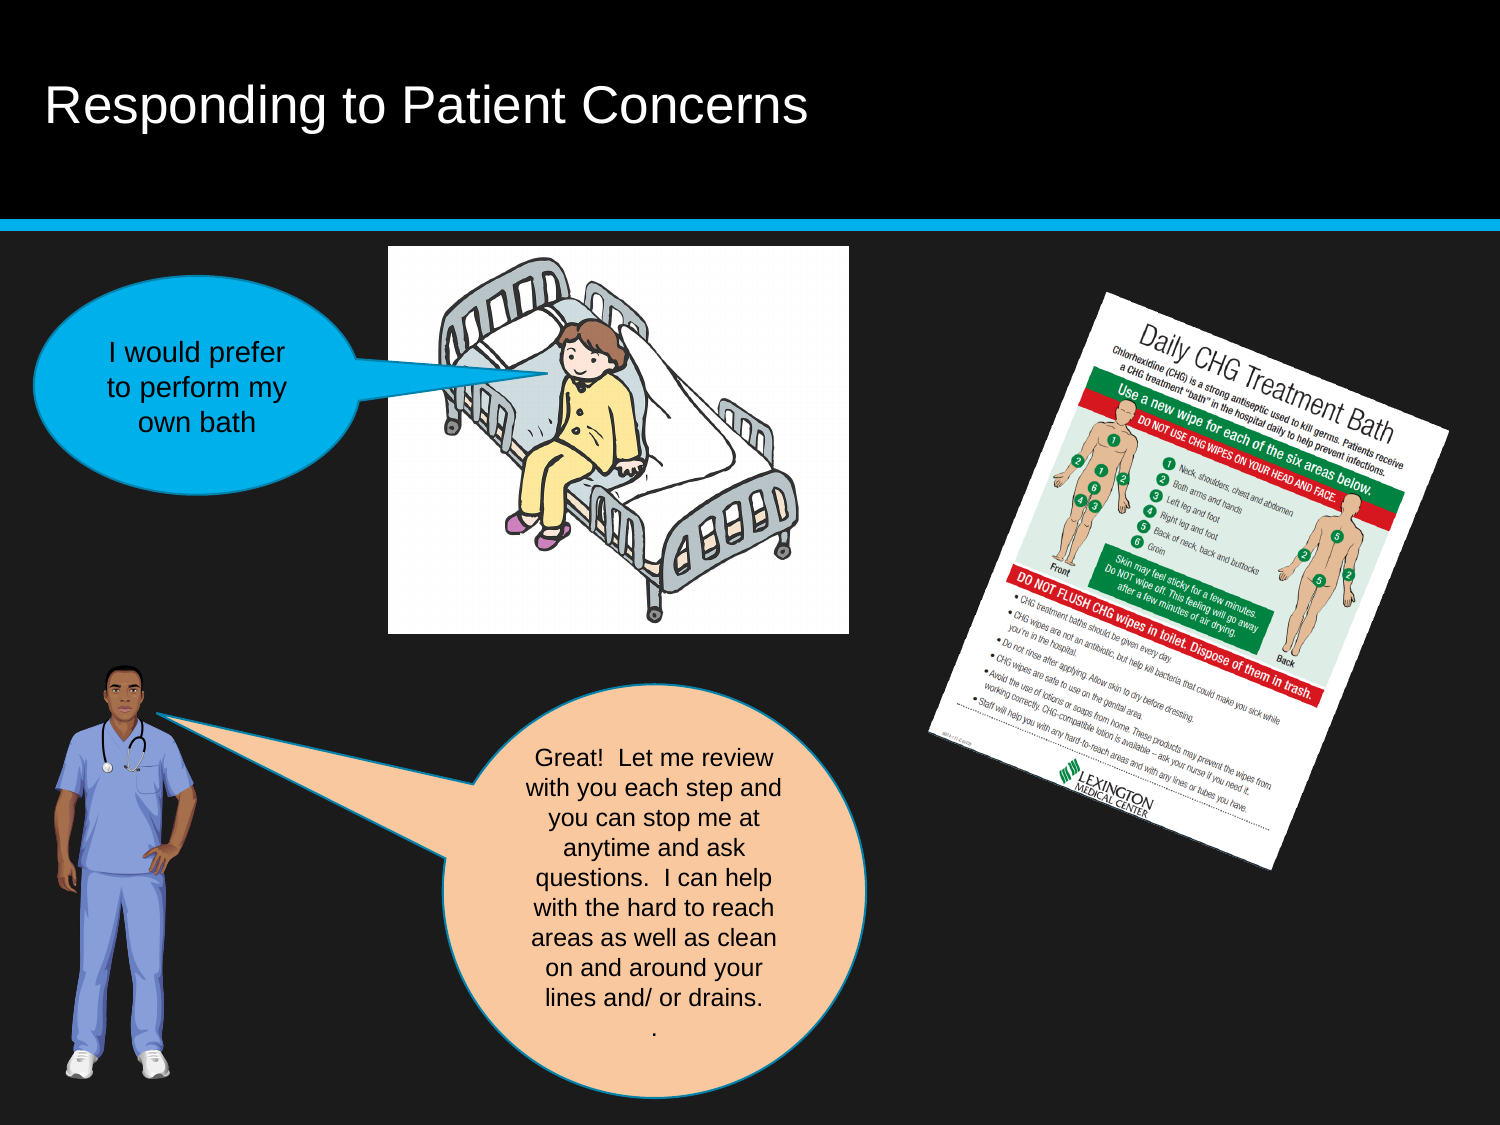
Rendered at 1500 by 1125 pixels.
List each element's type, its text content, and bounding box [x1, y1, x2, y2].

text_box Great! Let me review with you each step and you can stop me at anytime and ask questions. I can help with the hard to reach areas as well as clean on and around your lines and/ or drains. . [198, 683, 868, 1100]
title Responding to Patient Concerns [0, 16, 1238, 197]
picture [174, 719, 198, 732]
picture [388, 246, 849, 634]
picture [929, 293, 1449, 871]
text_box I would prefer to perform my own bath [32, 274, 388, 496]
picture [51, 665, 198, 1080]
